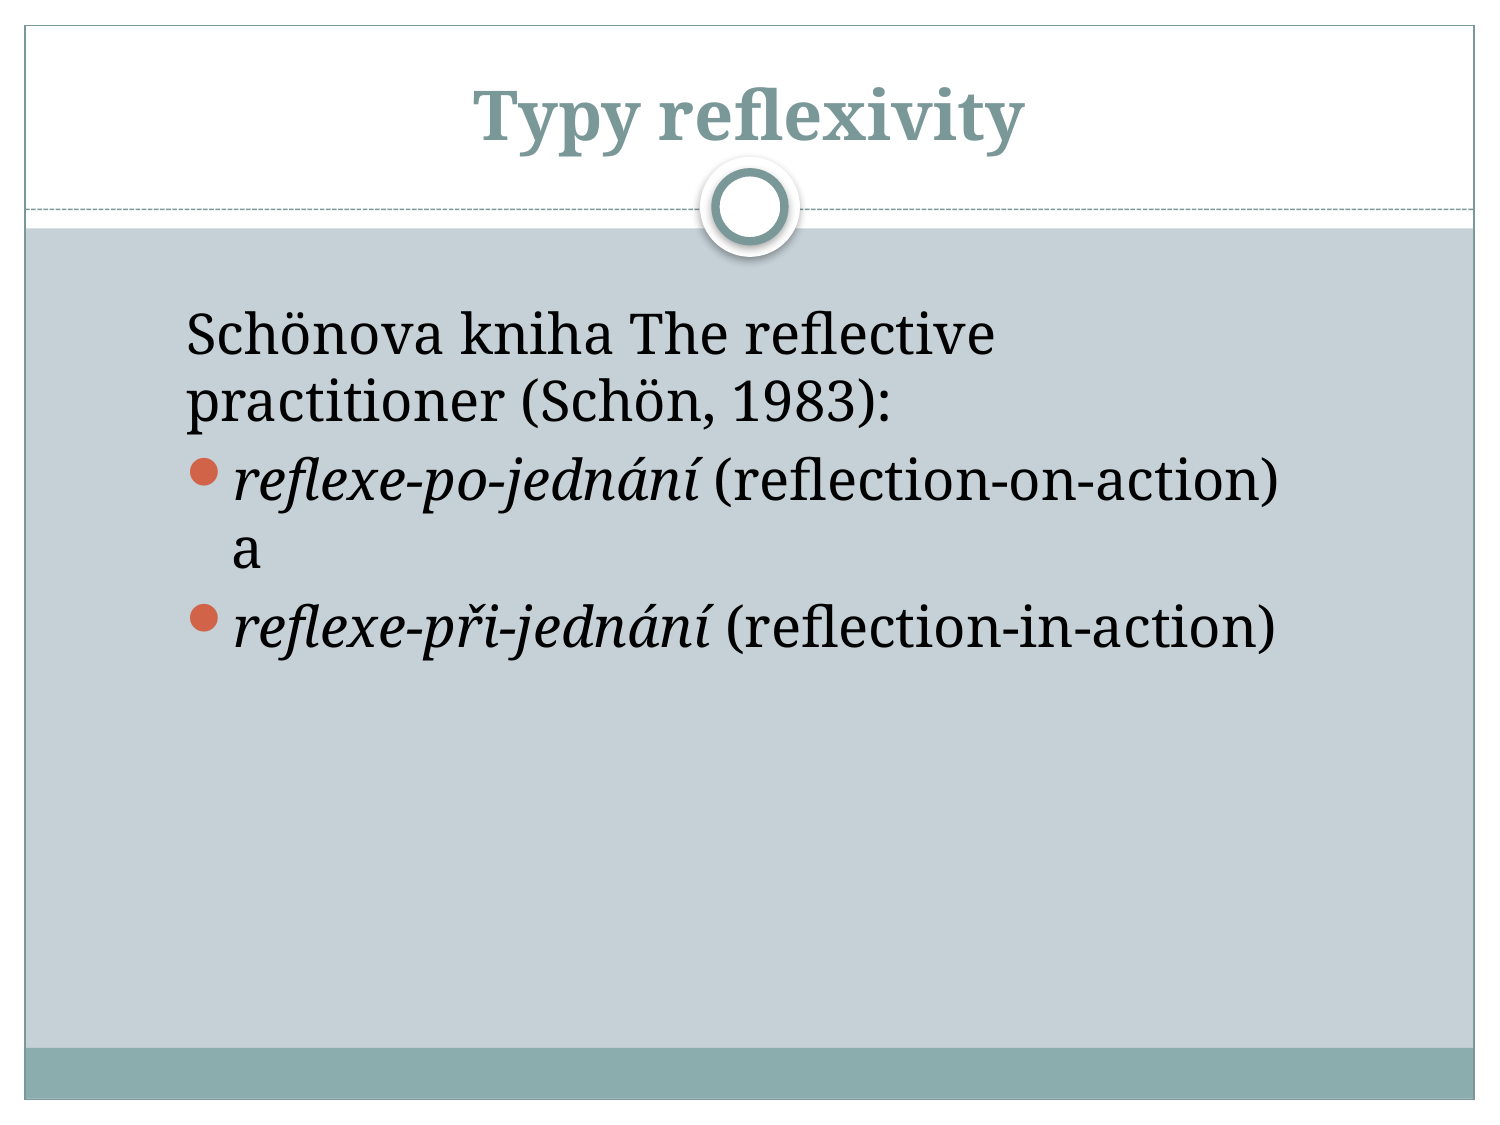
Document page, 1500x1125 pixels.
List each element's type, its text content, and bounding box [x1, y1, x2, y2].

list Schönova kniha The reflective practitioner (Schön, 1983): reflexe-po-jednání (reflection-on-action) a reflexe-při-jednání (reflection-in-action) [171, 290, 1340, 956]
title Typy reflexivity [49, 37, 1450, 162]
